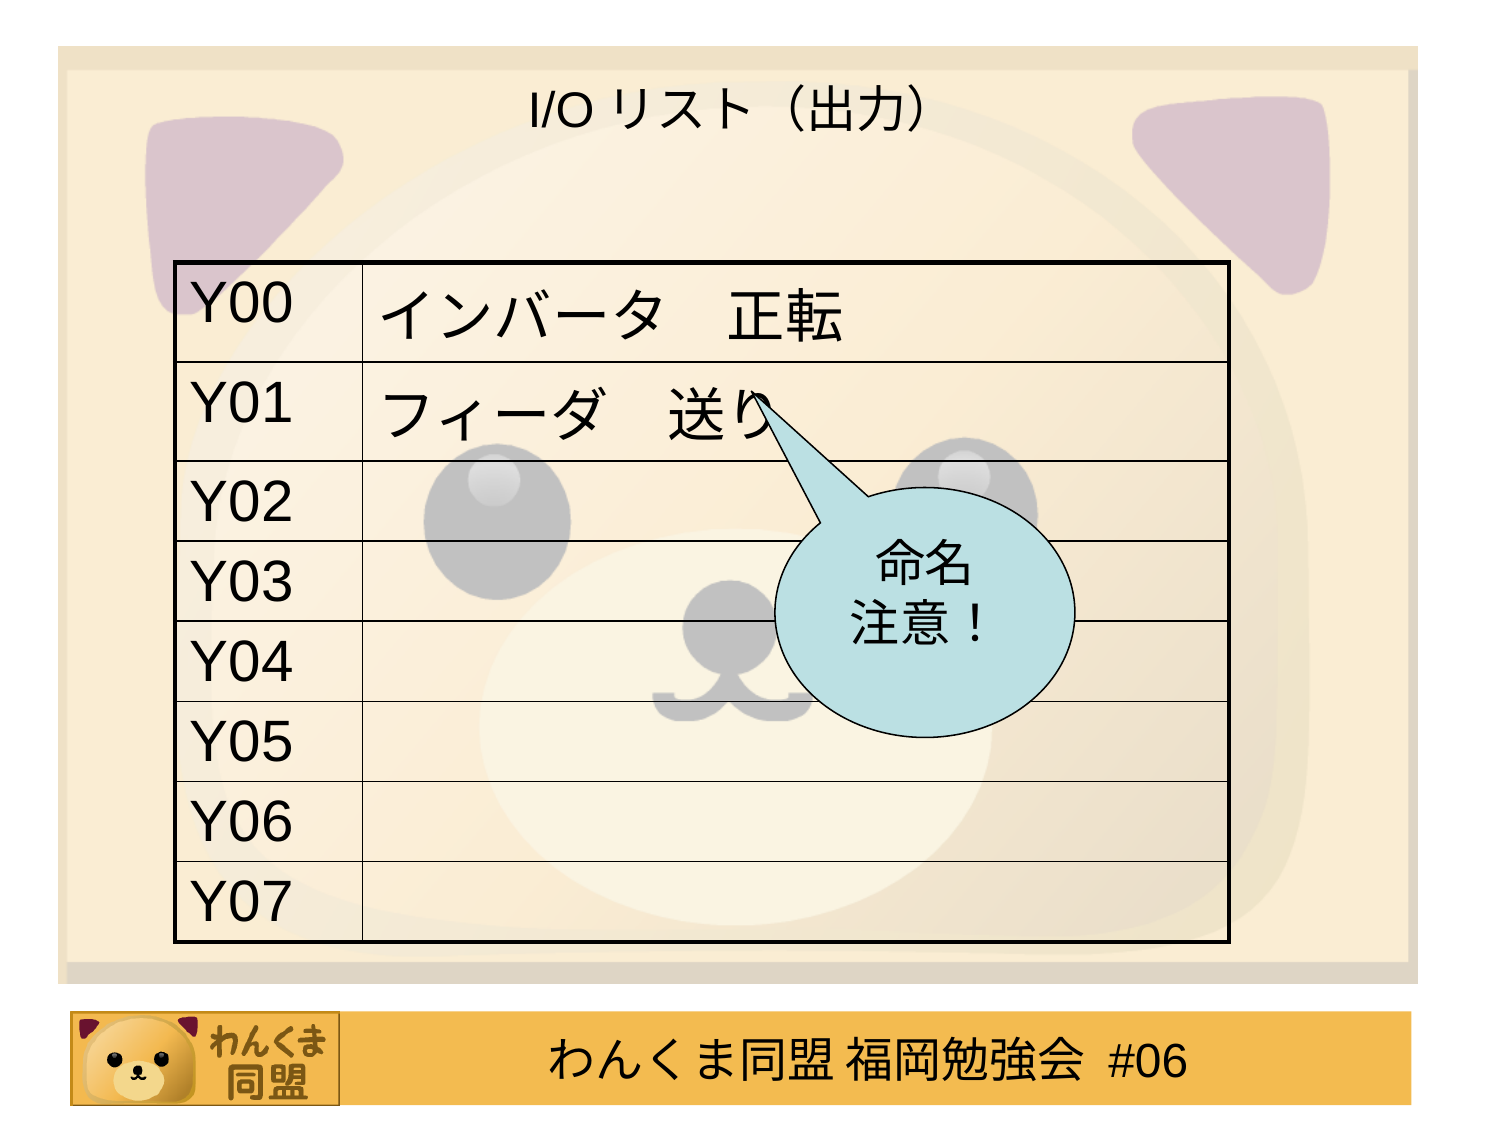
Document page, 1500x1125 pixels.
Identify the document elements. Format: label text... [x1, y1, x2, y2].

table_cell Y01 [177, 363, 362, 460]
table_cell [832, 462, 1227, 540]
table_cell [363, 702, 1227, 781]
table_cell Y03 [177, 542, 362, 620]
table_header Y00 [177, 265, 362, 361]
table_cell [1050, 542, 1227, 620]
picture [58, 46, 1418, 984]
text_box 命名 注意！ [751, 390, 1075, 738]
title I/Oリスト（出力） [62, 49, 1423, 167]
table_cell フィーダ 送り [363, 363, 1227, 460]
table_cell [363, 462, 819, 540]
table_cell [363, 862, 1227, 940]
table_header インバータ 正転 [363, 265, 1227, 361]
table_cell Y05 [177, 702, 362, 781]
table_cell [1032, 622, 1227, 701]
table_cell [363, 542, 800, 620]
table_cell Y07 [177, 862, 362, 940]
picture [70, 1011, 340, 1106]
table_cell Y06 [177, 782, 362, 861]
table_cell Y04 [177, 622, 362, 701]
table_cell [363, 622, 817, 701]
table_cell Y02 [177, 462, 362, 540]
table_cell [363, 782, 1227, 861]
